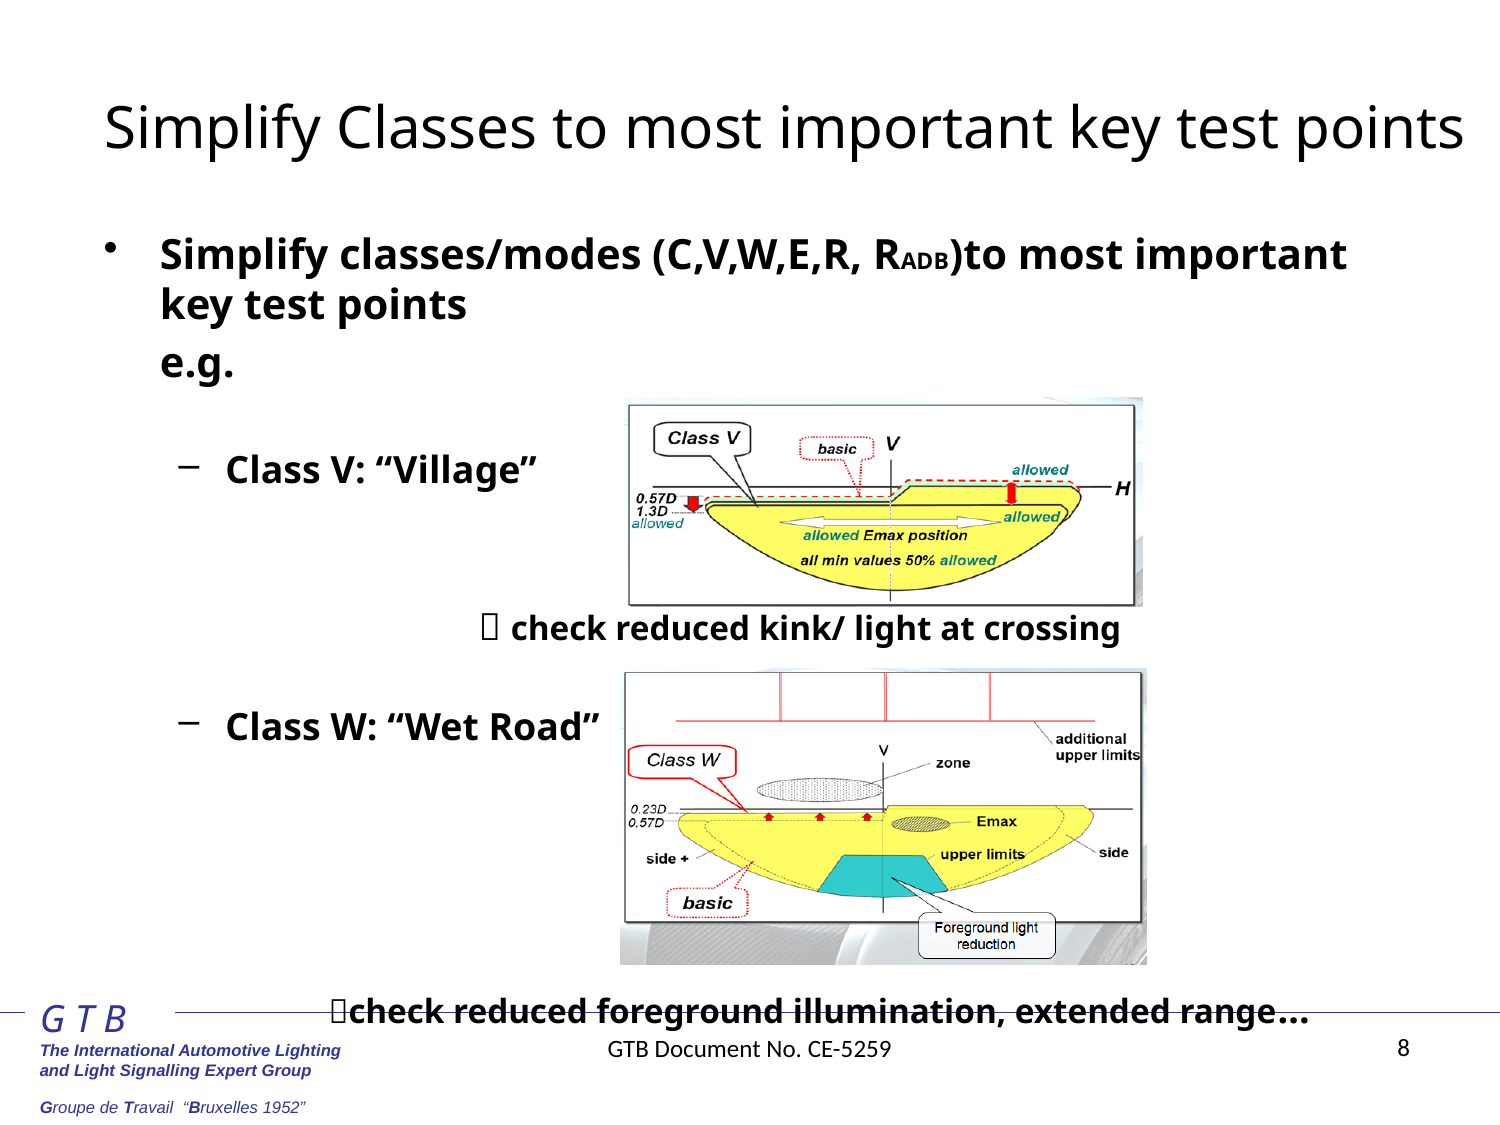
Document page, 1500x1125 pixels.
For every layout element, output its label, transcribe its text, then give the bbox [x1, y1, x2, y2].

picture [623, 396, 1143, 607]
title Simplify Classes to most important key test points [46, 82, 1500, 168]
footer GTB Document No. CE-5259 [512, 1024, 988, 1101]
slide_number 8 [1074, 1024, 1426, 1103]
list Simplify classes/modes (C,V,W,E,R, RADB)to most important key test points e.g. Class V: “Village”  check reduced kink/ light at crossing Class W: “Wet Road” check reduced foreground illumination, extended range... [88, 220, 1424, 895]
picture [619, 668, 1148, 965]
